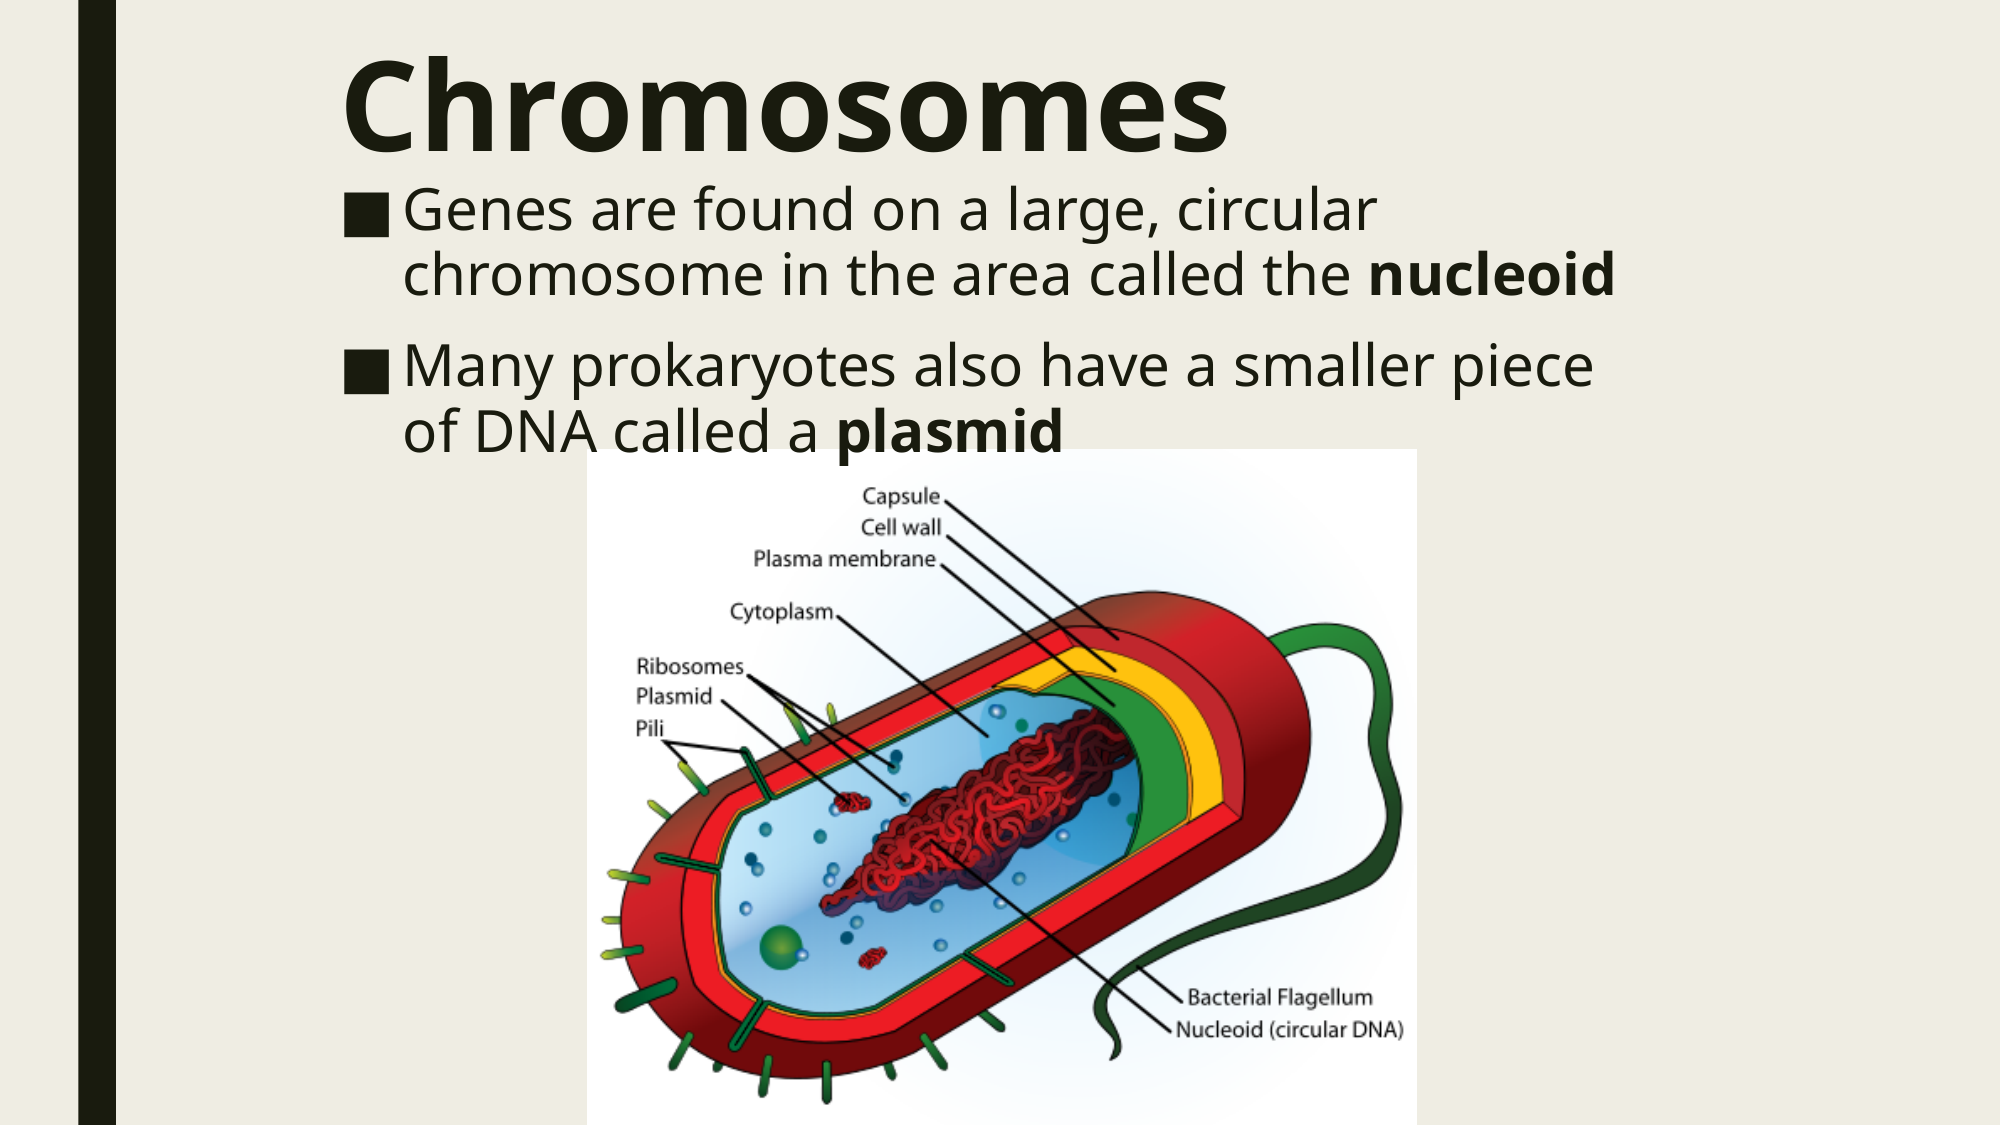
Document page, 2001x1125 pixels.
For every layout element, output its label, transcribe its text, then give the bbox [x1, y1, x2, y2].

list Genes are found on a large, circular chromosome in the area called the nucleoid Many prokaryotes also have a smaller piece of DNA called a plasmid [324, 170, 1675, 913]
title Chromosomes [324, 37, 1675, 170]
picture [587, 449, 1417, 1125]
